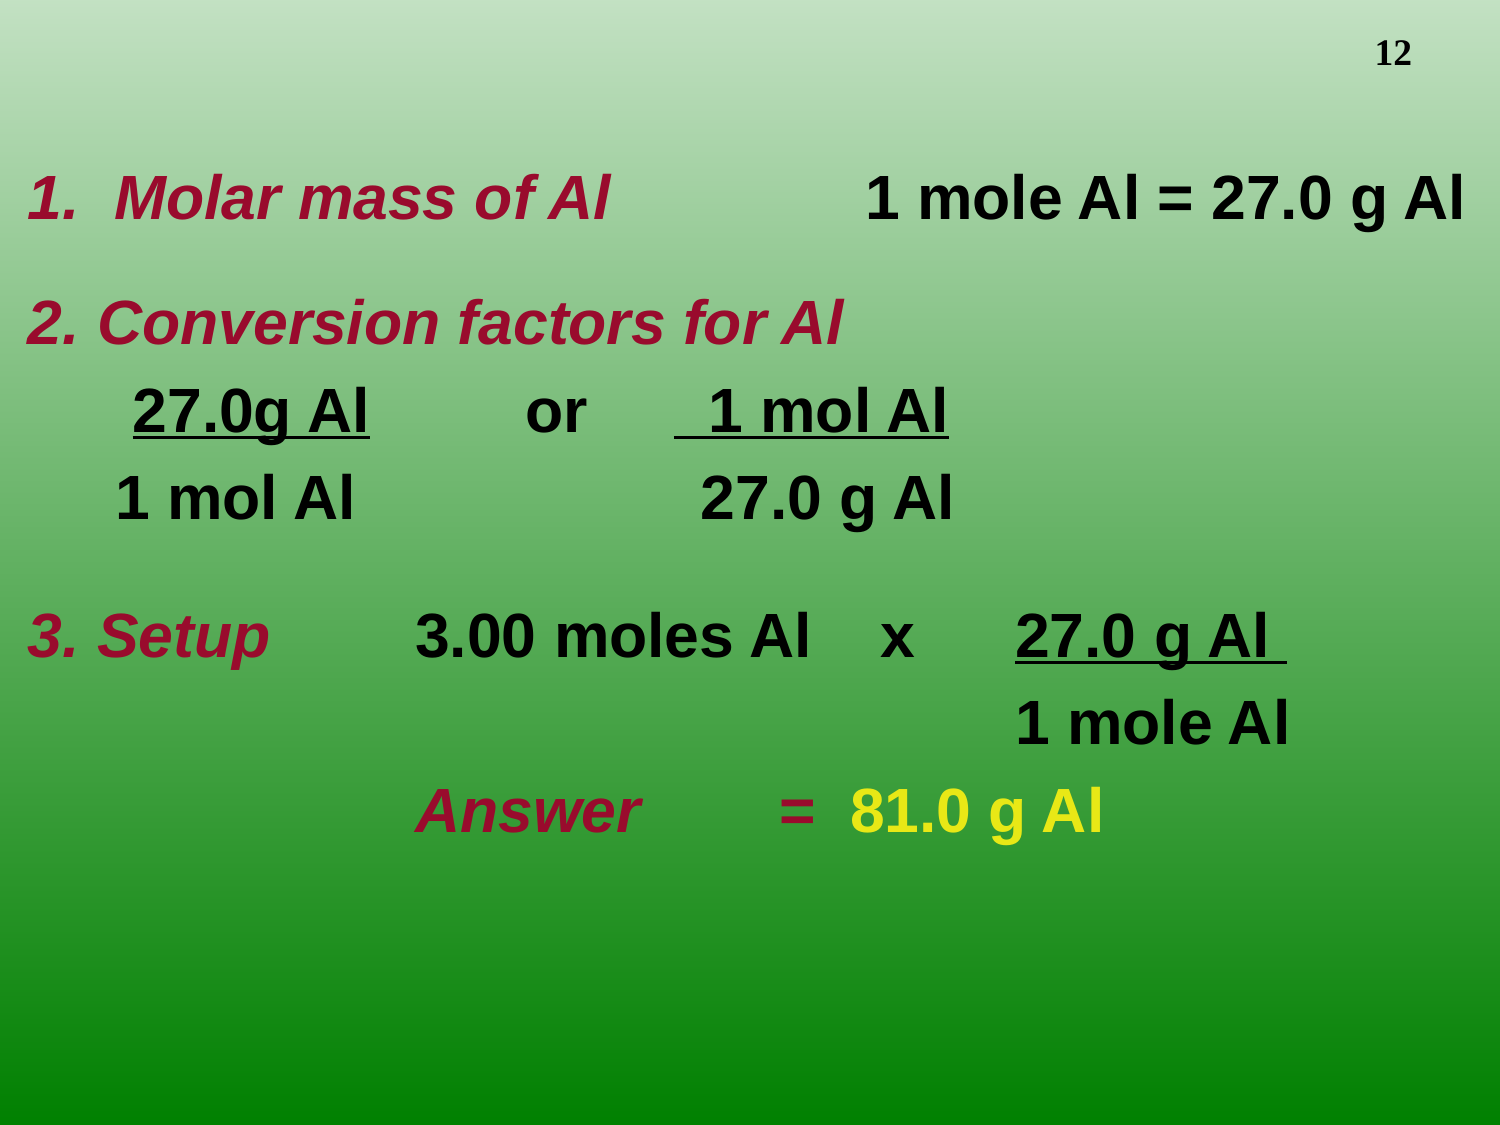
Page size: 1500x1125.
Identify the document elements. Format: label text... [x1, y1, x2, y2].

list 1. Molar mass of Al 1 mole Al = 27.0 g Al 2. Conversion factors for Al 27.0g Al or 1 mol Al 1 mol Al 27.0 g Al 3. Setup 3.00 moles Al x 27.0 g Al 1 mole Al Answer = 81.0 g Al [12, 112, 1500, 888]
